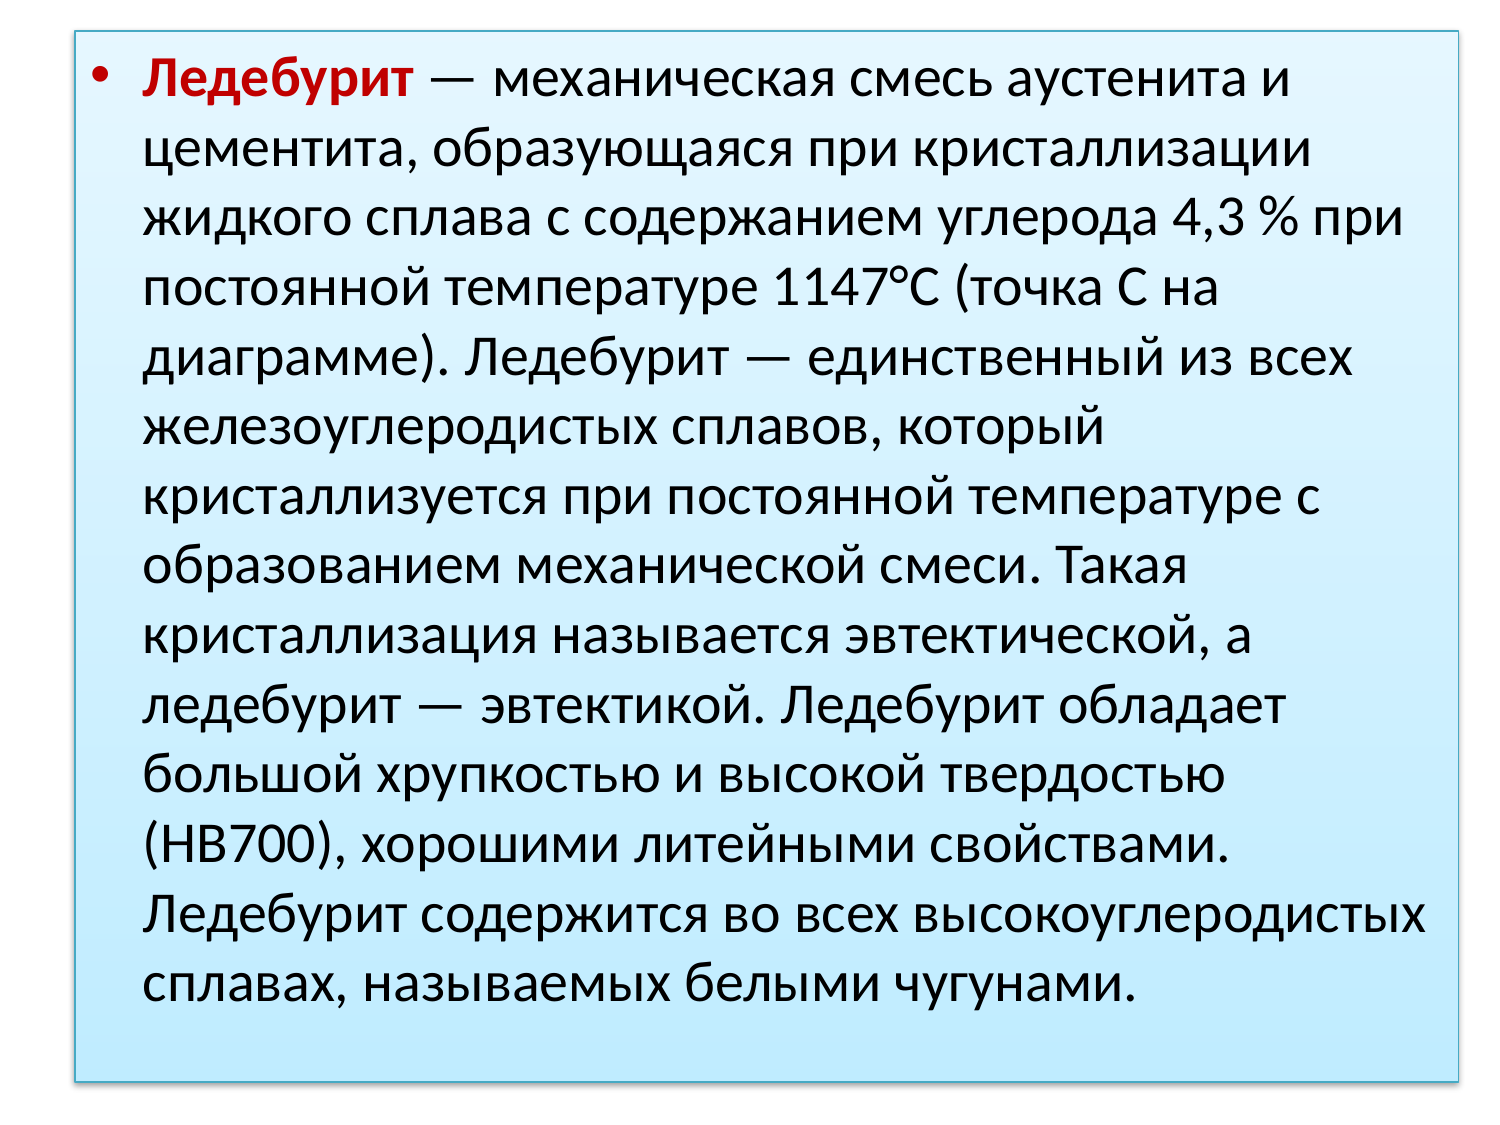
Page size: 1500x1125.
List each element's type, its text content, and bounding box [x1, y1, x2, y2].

list Ледебурит — механическая смесь аустенита и цементита, образующаяся при кристаллизации жидкого сплава с содержанием углерода 4,3 % при постоянной температуре 1147°С (точка С на диаграмме). Ледебурит — единственный из всех железоуглеродистых сплавов, который кристаллизуется при постоянной температуре с образованием механической смеси. Такая кристаллизация называется эвтектической, а ледебурит — эвтектикой. Ледебурит обладает большой хрупкостью и высокой твердостью (НВ700), хорошими литейными свойствами. Ледебурит содержится во всех высокоуглеродистых сплавах, называемых белыми чугунами. [74, 30, 1459, 1083]
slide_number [75, 1042, 425, 1103]
slide_number 18 [1074, 1042, 1425, 1103]
